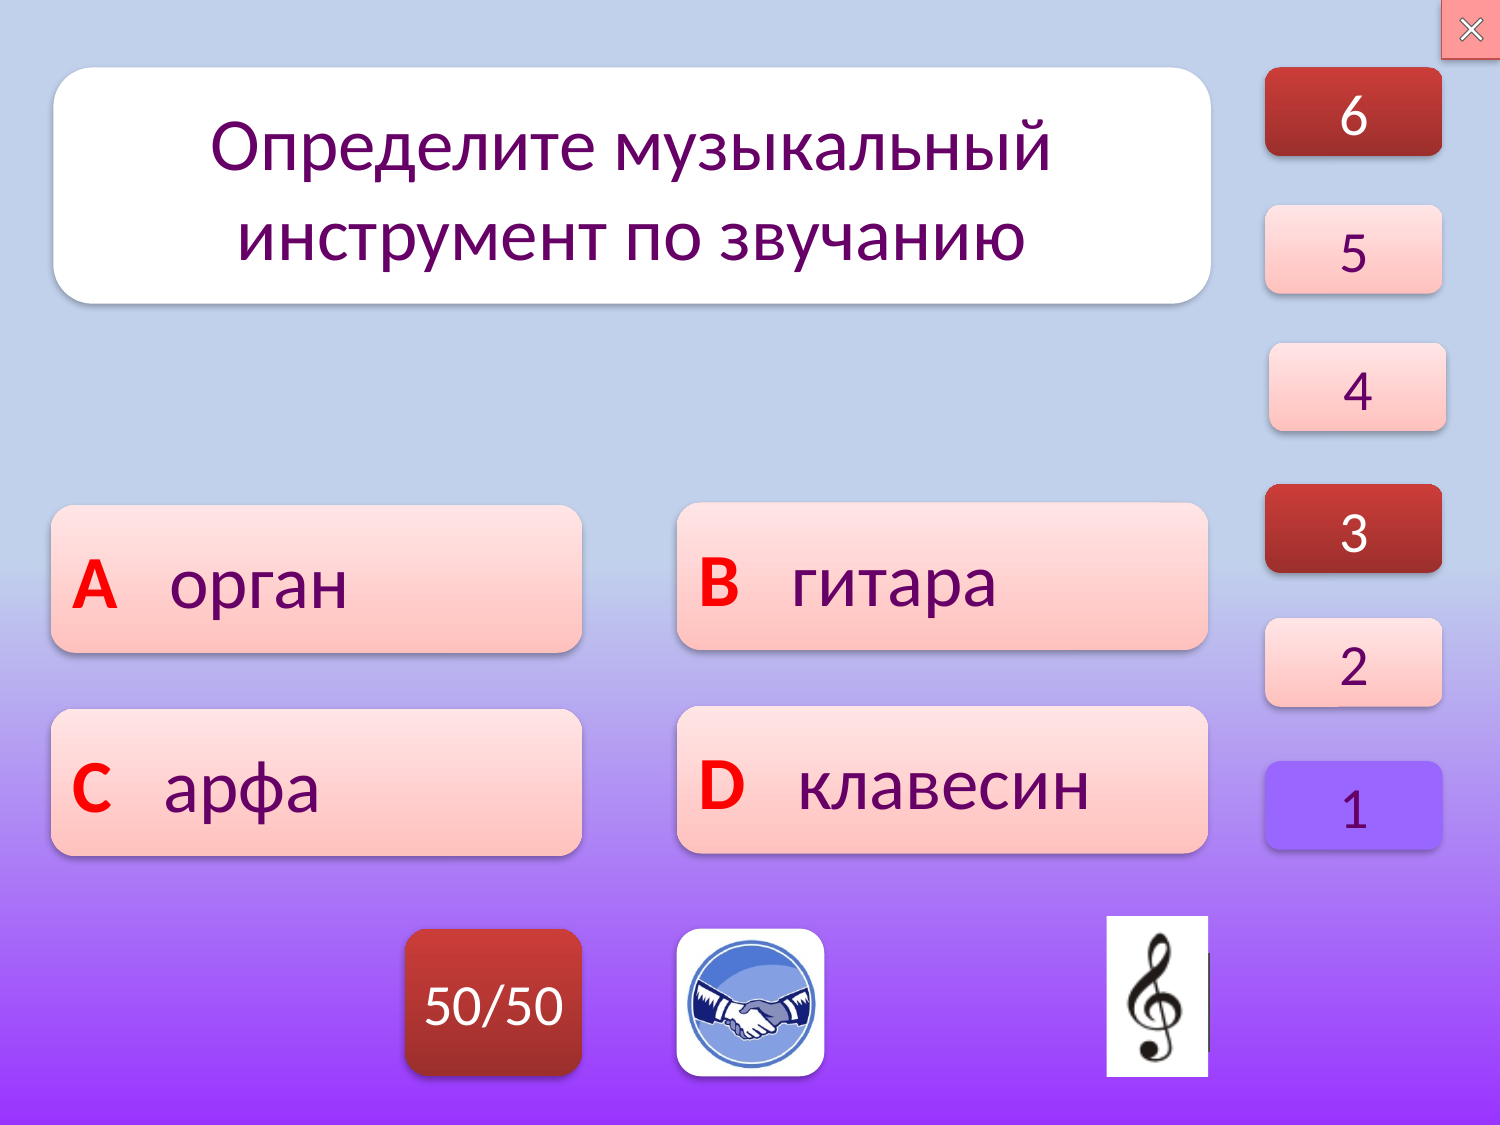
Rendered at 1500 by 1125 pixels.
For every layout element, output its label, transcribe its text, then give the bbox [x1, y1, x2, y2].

text_box D клавесин [676, 705, 1210, 855]
text_box 2 [1264, 617, 1444, 708]
text_box 1 [1264, 760, 1444, 851]
text_box Определите музыкальный инструмент по звучанию [51, 65, 1213, 306]
text_box 4 [1268, 341, 1448, 432]
text_box 5 [1264, 204, 1444, 295]
text_box В рондо [1216, 1019, 1500, 1027]
text_box 3 [1265, 484, 1443, 573]
picture [1106, 916, 1212, 1077]
text_box А орган [49, 504, 584, 654]
text_box 50/50 [404, 928, 583, 1077]
text_box [676, 928, 825, 1077]
text_box C арфа [49, 707, 583, 858]
text_box 6 [1265, 67, 1443, 157]
text_box В гитара [676, 501, 1210, 651]
